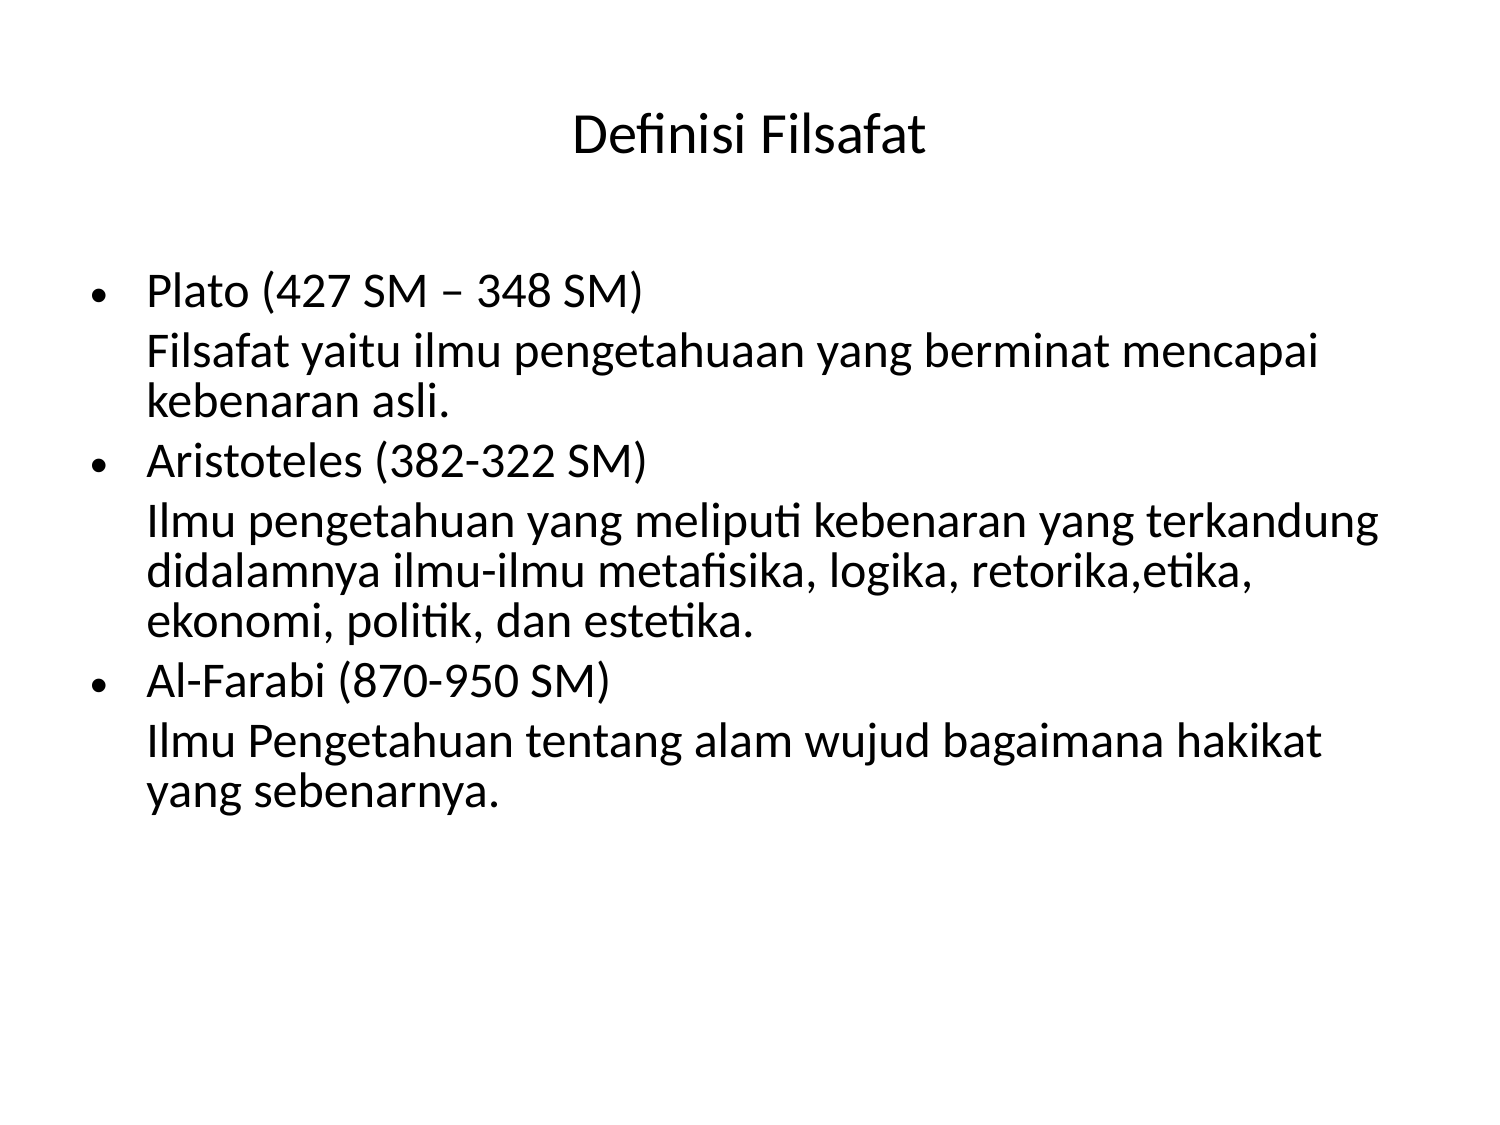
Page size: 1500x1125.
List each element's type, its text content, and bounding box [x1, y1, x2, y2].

list Plato (427 SM – 348 SM) Filsafat yaitu ilmu pengetahuaan yang berminat mencapai kebenaran asli. Aristoteles (382-322 SM) Ilmu pengetahuan yang meliputi kebenaran yang terkandung didalamnya ilmu-ilmu metafisika, logika, retorika,etika, ekonomi, politik, dan estetika. Al-Farabi (870-950 SM) Ilmu Pengetahuan tentang alam wujud bagaimana hakikat yang sebenarnya. [75, 262, 1425, 1005]
title Definisi Filsafat [75, 45, 1425, 233]
